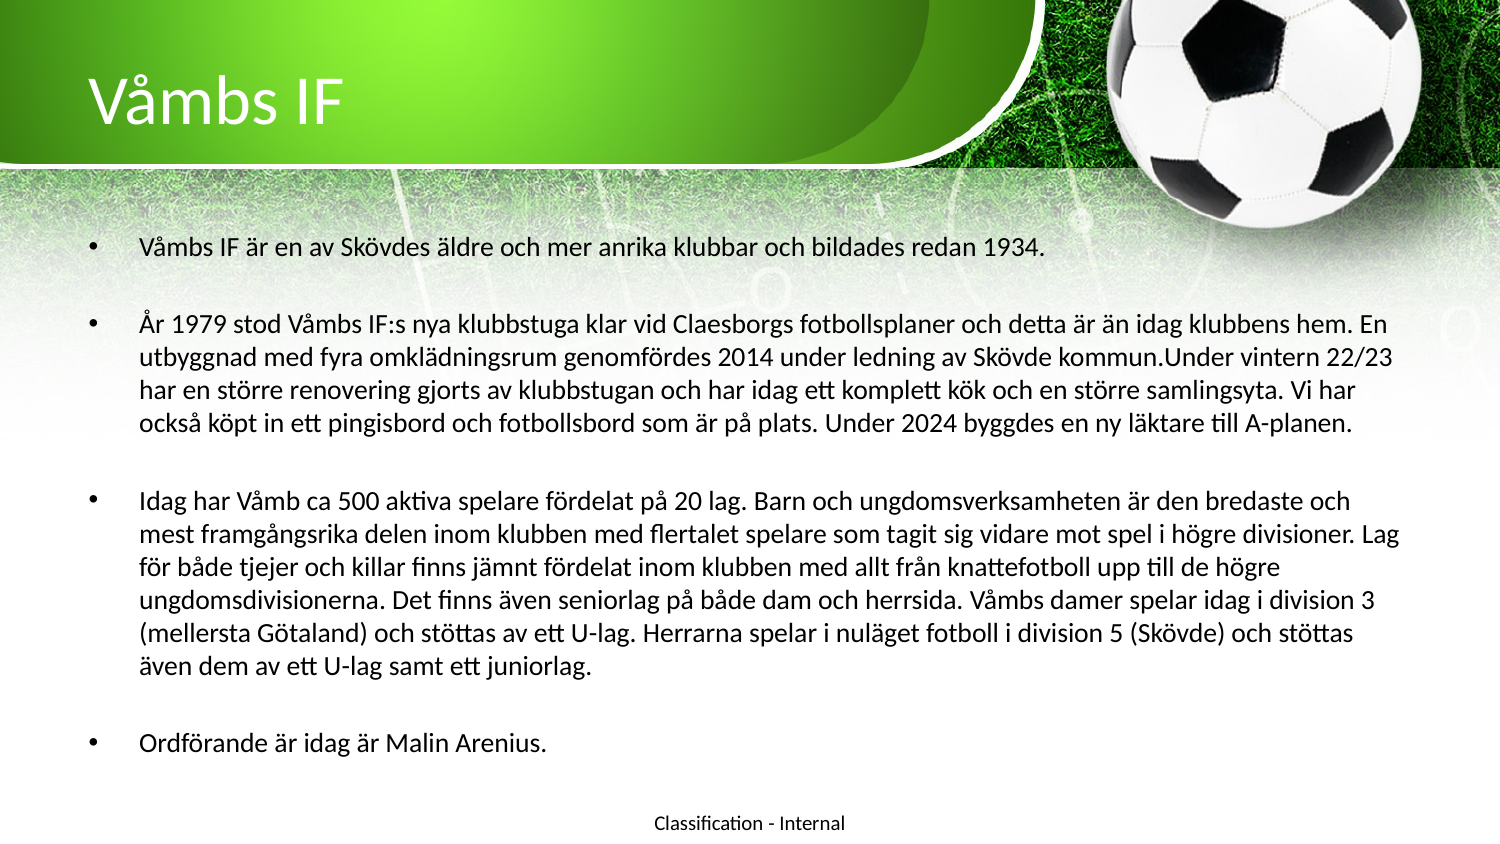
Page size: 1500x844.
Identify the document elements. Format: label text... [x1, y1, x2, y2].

picture [0, 0, 1500, 844]
title Våmbs IF [73, 46, 1427, 147]
list Våmbs IF är en av Skövdes äldre och mer anrika klubbar och bildades redan 1934. År 1979 stod Våmbs IF:s nya klubbstuga klar vid Claesborgs fotbollsplaner och detta är än idag klubbens hem. En utbyggnad med fyra omklädningsrum genomfördes 2014 under ledning av Skövde kommun.Under vintern 22/23 har en större renovering gjorts av klubbstugan och har idag ett komplett kök och en större samlingsyta. Vi har också köpt in ett pingisbord och fotbollsbord som är på plats. Under 2024 byggdes en ny läktare till A-planen. Idag har Våmb ca 500 aktiva spelare fördelat på 20 lag. Barn och ungdomsverksamheten är den bredaste och mest framgångsrika delen inom klubben med flertalet spelare som tagit sig vidare mot spel i högre divisioner. Lag för både tjejer och killar finns jämnt fördelat inom klubben med allt från knattefotboll upp till de högre ungdomsdivisionerna. Det finns även seniorlag på både dam och herrsida. Våmbs damer spelar idag i division 3 (mellersta Götaland) och stöttas av ett U-lag. Herrarna spelar i nuläget fotboll i division 5 (Skövde) och stöttas även dem av ett U-lag samt ett juniorlag. Ordförande är idag är Malin Arenius. [73, 221, 1427, 798]
